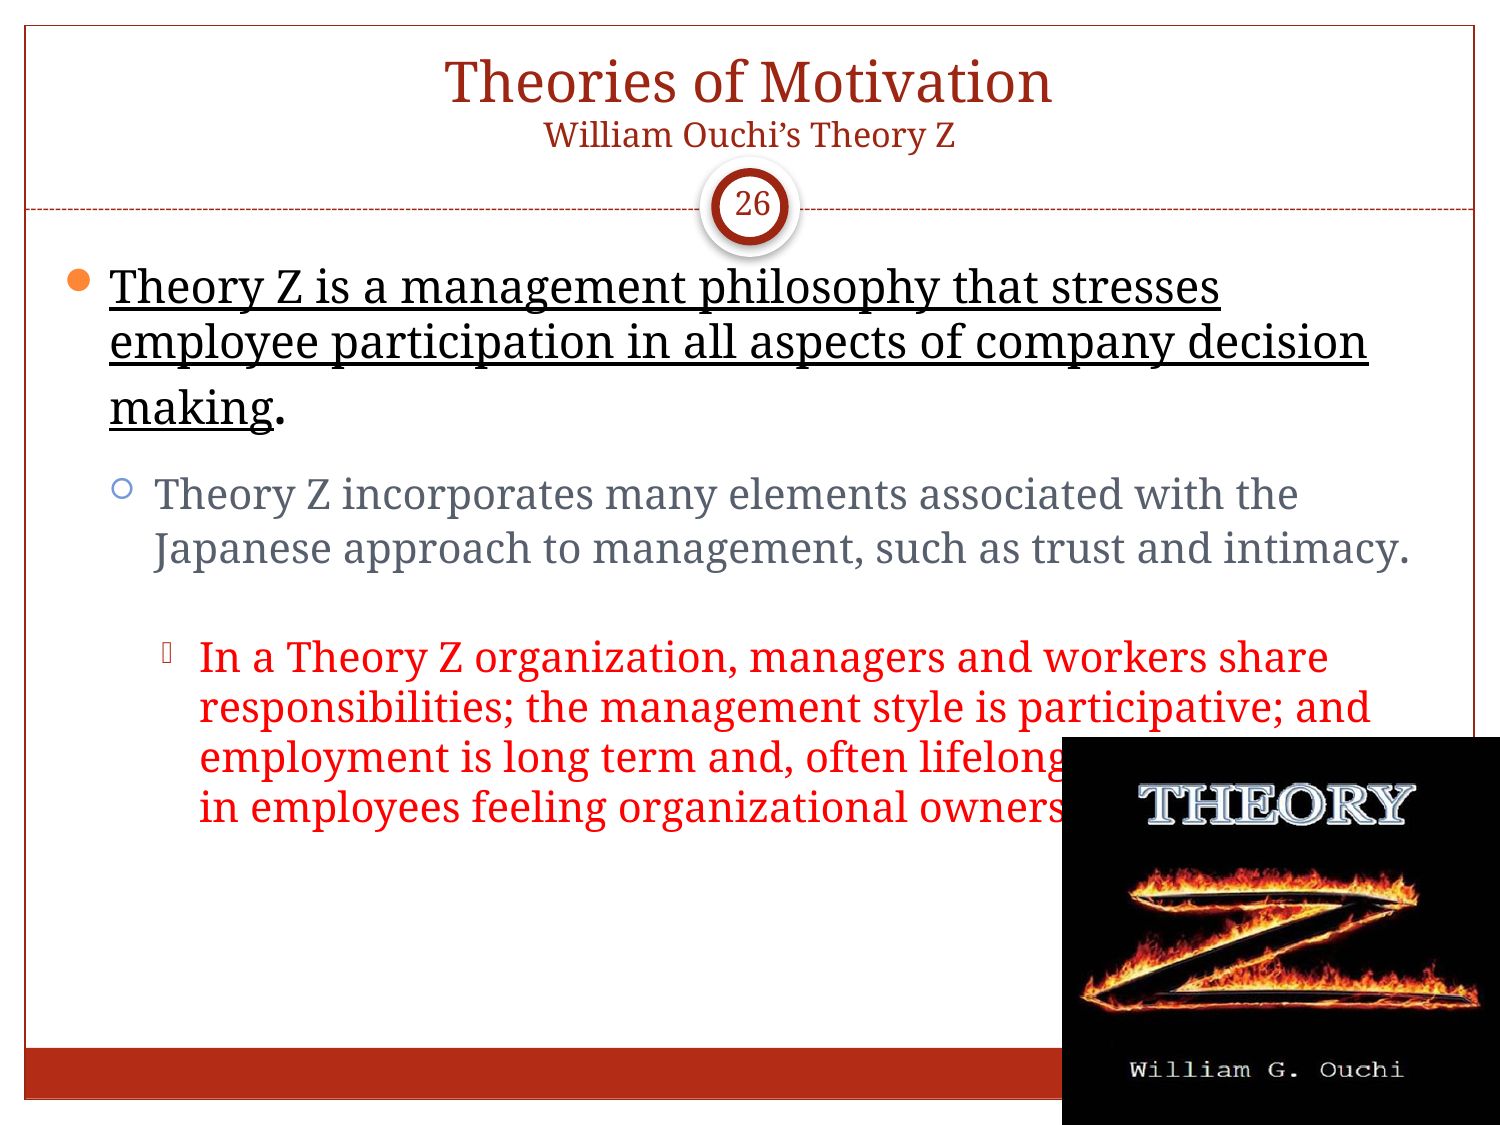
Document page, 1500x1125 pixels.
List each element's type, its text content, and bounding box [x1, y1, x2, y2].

picture [1062, 737, 1500, 1125]
slide_number 26 [715, 168, 791, 241]
title Theories of Motivation William Ouchi’s Theory Z [49, 37, 1450, 162]
list Theory Z is a management philosophy that stresses employee participation in all aspects of company decision making. Theory Z incorporates many elements associated with the Japanese approach to management, such as trust and intimacy. In a Theory Z organization, managers and workers share responsibilities; the management style is participative; and employment is long term and, often lifelong. Theory Z results in employees feeling organizational ownership. [49, 250, 1445, 1001]
